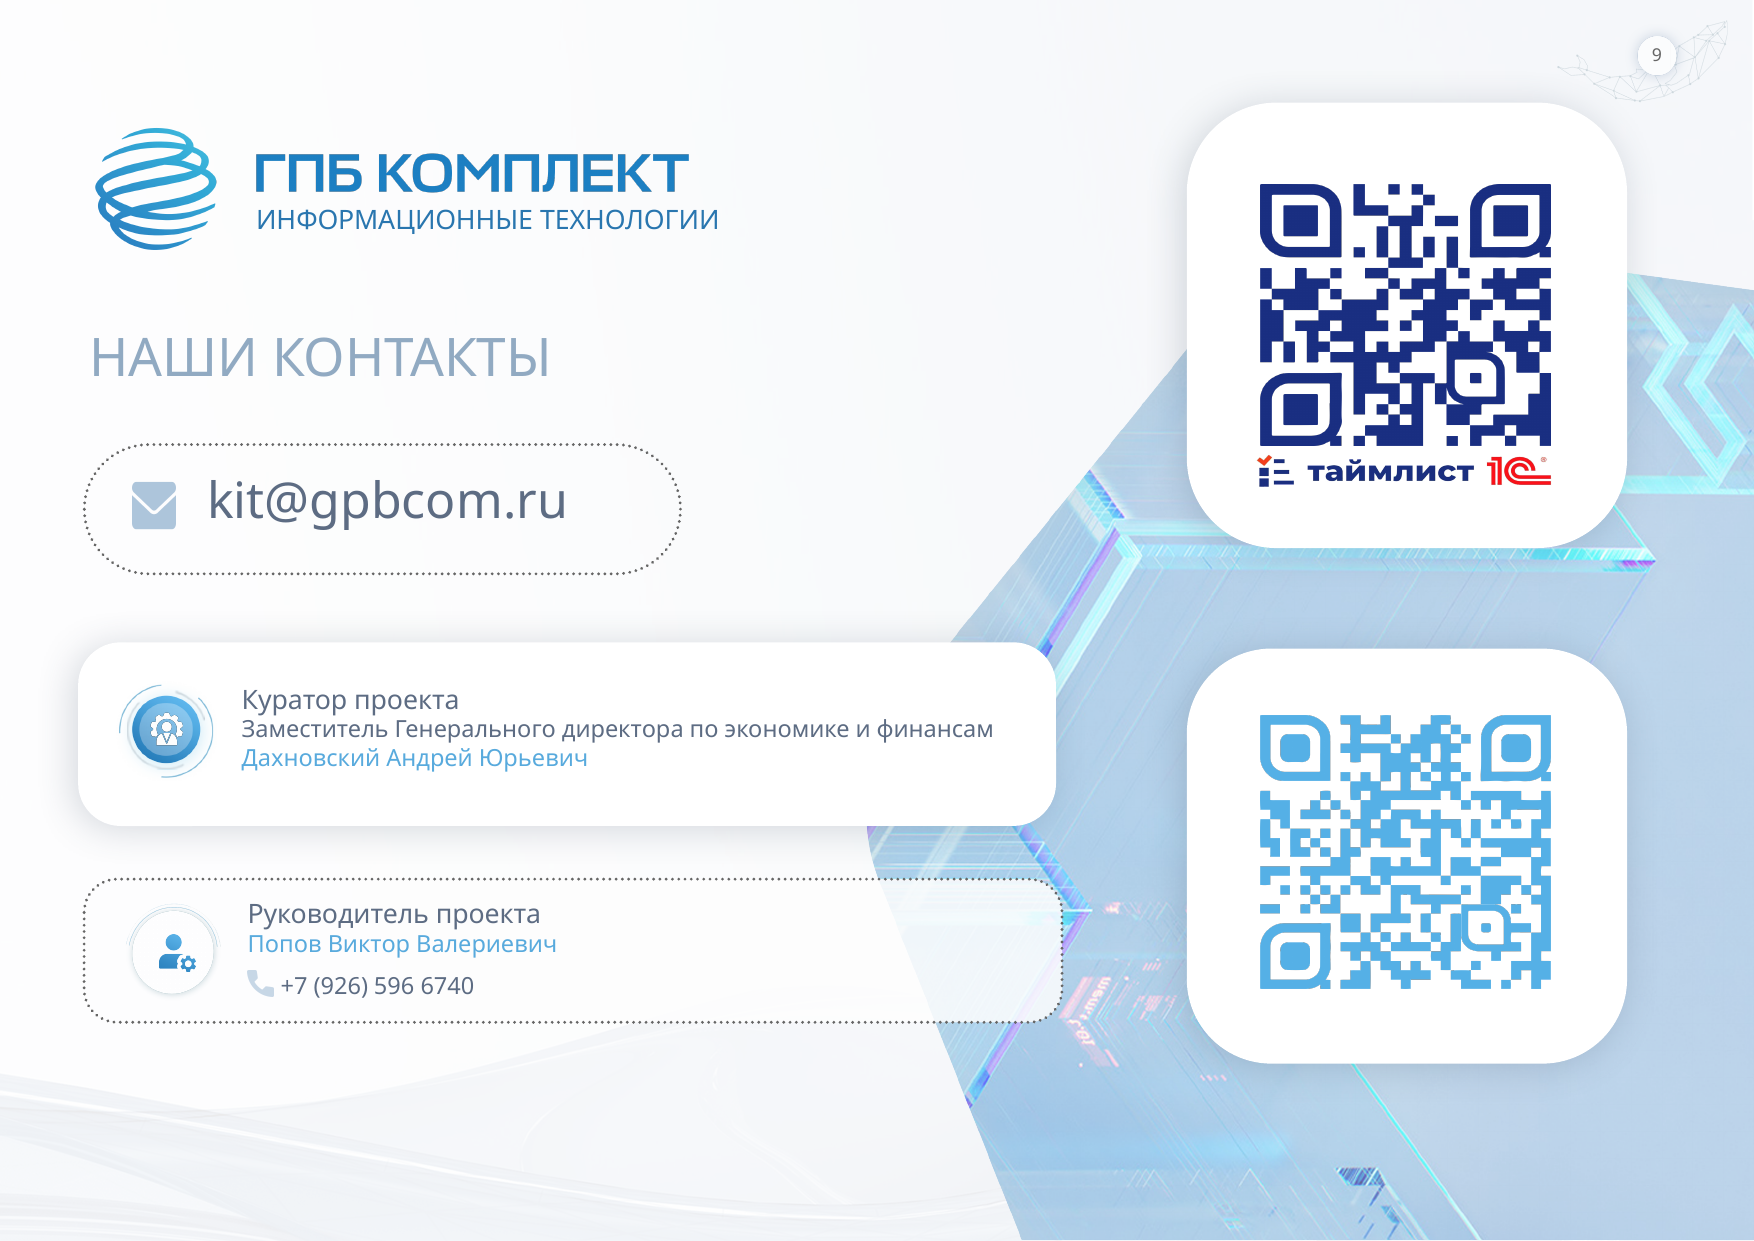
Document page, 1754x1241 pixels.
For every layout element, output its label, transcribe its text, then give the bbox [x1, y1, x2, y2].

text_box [1186, 102, 1628, 549]
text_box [84, 444, 681, 574]
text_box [78, 642, 1056, 826]
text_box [84, 879, 1063, 1023]
picture [0, 0, 1754, 1241]
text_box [89, 102, 1186, 262]
title НАШИ КОНТАКТЫ [89, 323, 748, 382]
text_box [1186, 648, 1628, 1064]
